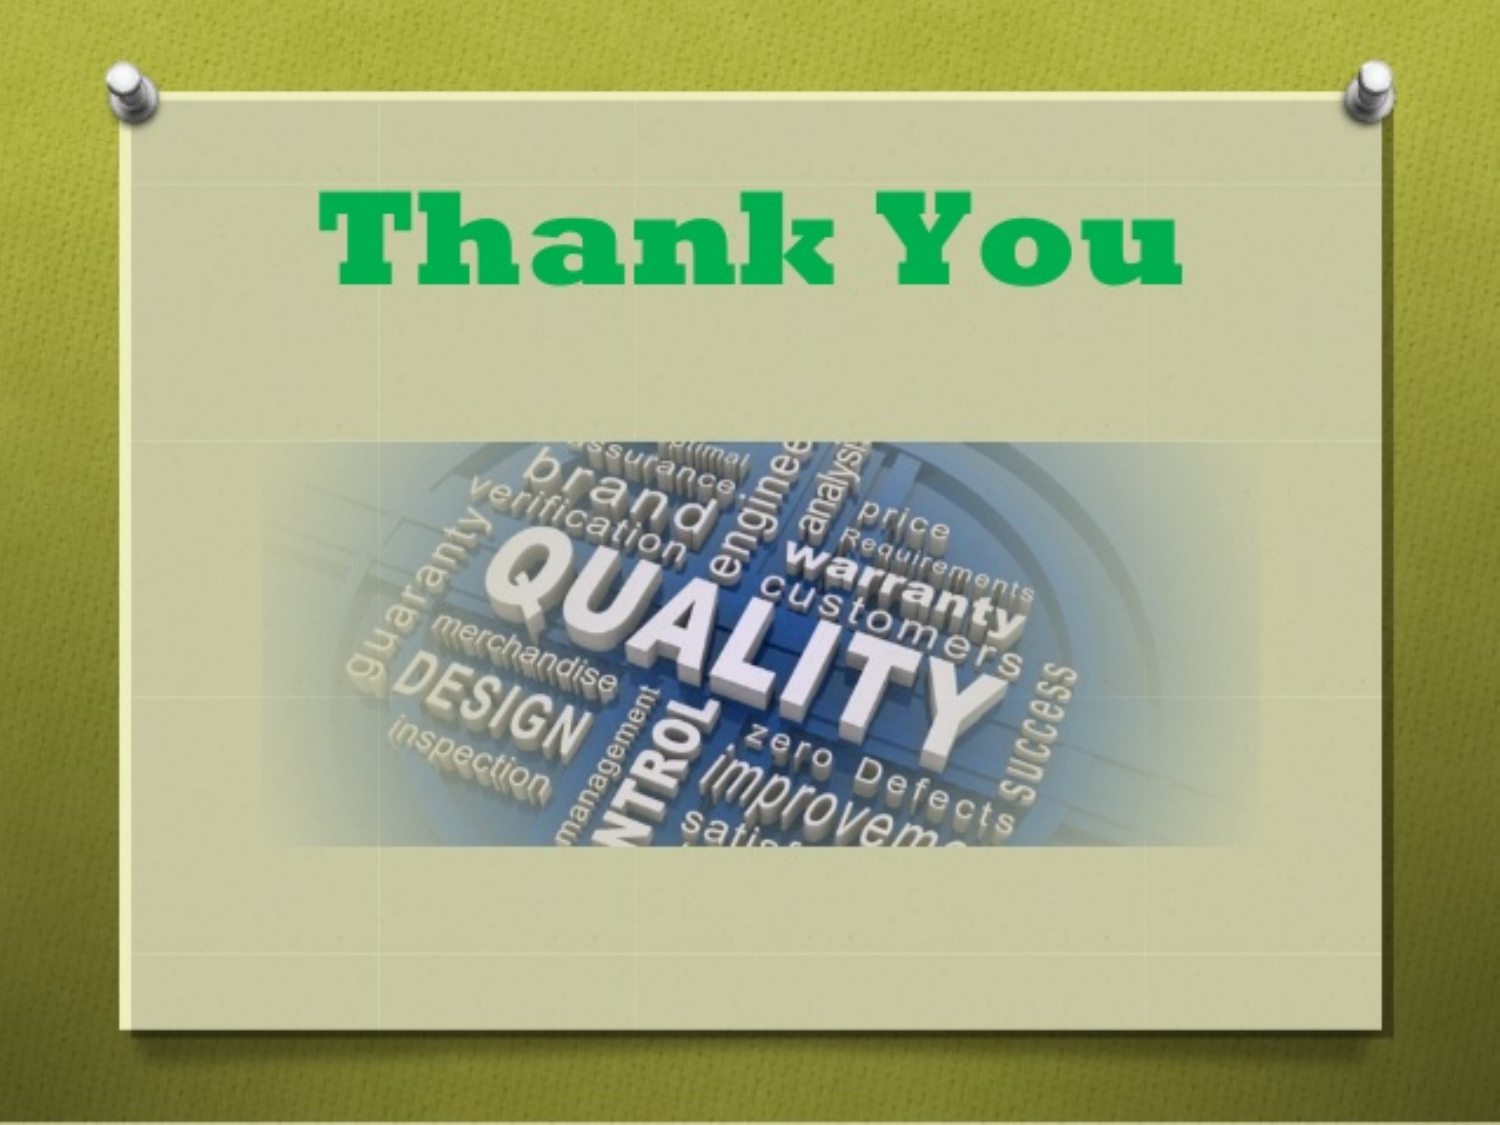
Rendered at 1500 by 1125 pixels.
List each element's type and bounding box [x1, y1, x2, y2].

list [0, 0, 1500, 1125]
